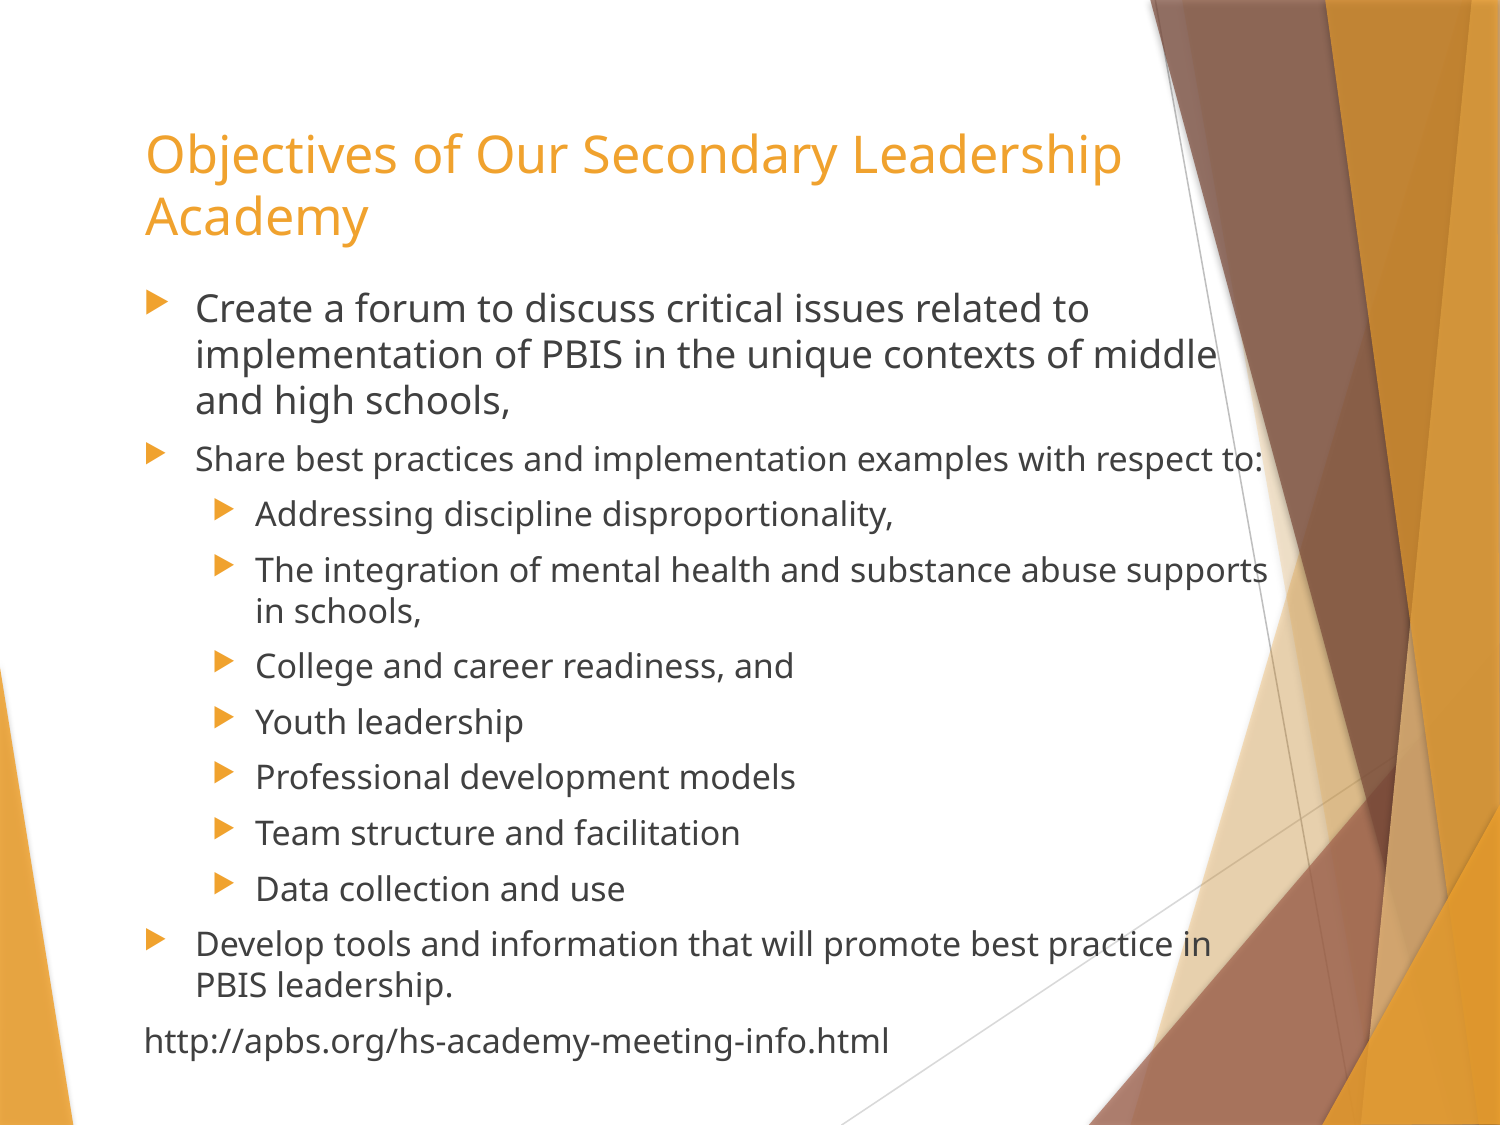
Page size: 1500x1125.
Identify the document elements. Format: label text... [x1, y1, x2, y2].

list Create a forum to discuss critical issues related to implementation of PBIS in the unique contexts of middle and high schools, Share best practices and implementation examples with respect to: Addressing discipline disproportionality, The integration of mental health and substance abuse supports in schools, College and career readiness, and Youth leadership Professional development models Team structure and facilitation Data collection and use Develop tools and information that will promote best practice in PBIS leadership. http://apbs.org/hs-academy-meeting-info.html [128, 276, 1285, 1092]
title Objectives of Our Secondary Leadership Academy [130, 113, 1140, 276]
